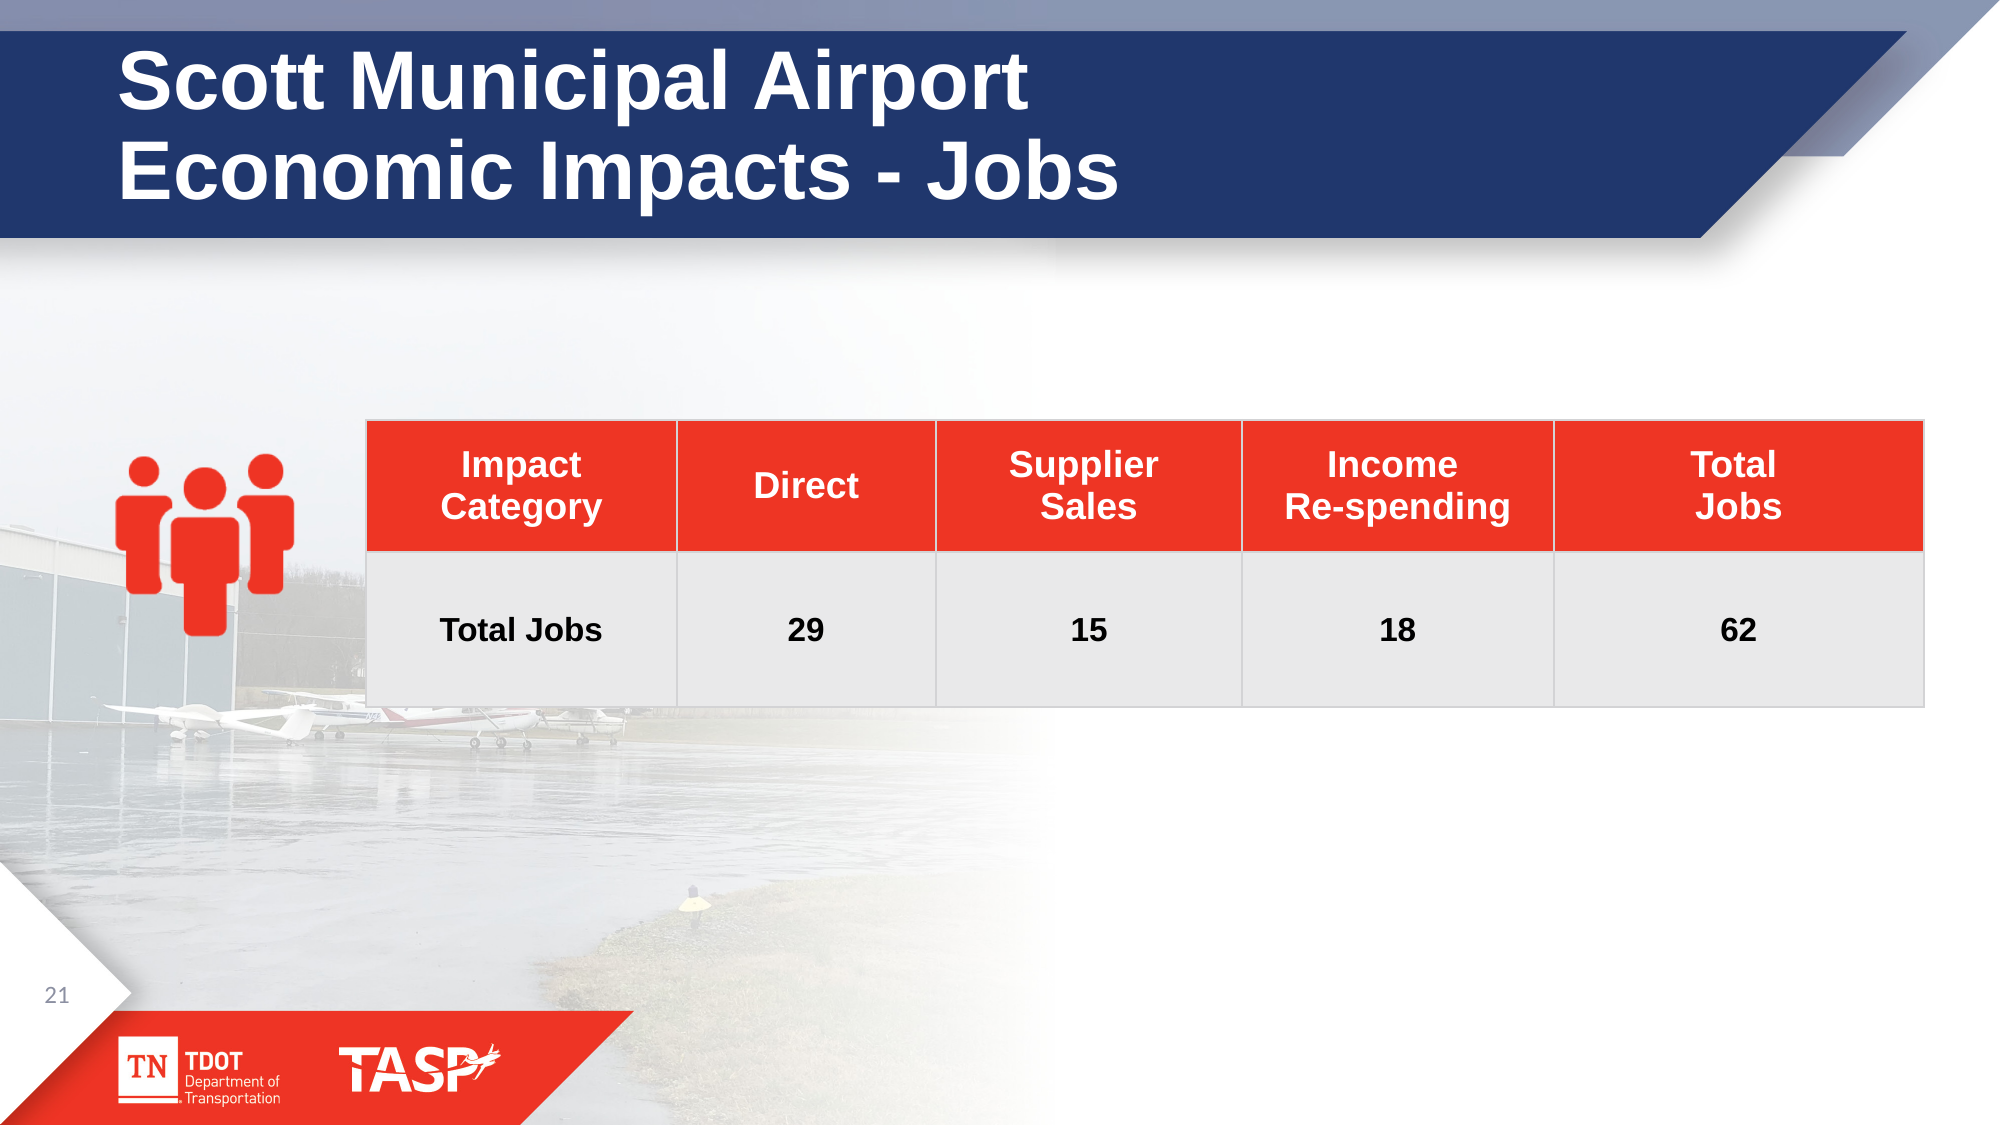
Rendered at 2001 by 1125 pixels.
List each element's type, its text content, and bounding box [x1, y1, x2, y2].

table_header Total Jobs [1555, 421, 1923, 551]
table_cell 29 [678, 553, 935, 706]
table_header Impact Category [367, 421, 676, 551]
table_cell 62 [1555, 553, 1923, 706]
table_header Supplier Sales [937, 421, 1241, 551]
title Scott Municipal Airport Economic Impacts - Jobs [102, 32, 2000, 223]
table_cell 15 [937, 553, 1241, 706]
slide_number 21 [0, 963, 85, 1024]
table_header Direct [678, 421, 935, 551]
picture [0, 0, 2001, 1125]
table_cell 18 [1243, 553, 1553, 706]
table_header Income Re-spending [1243, 421, 1553, 551]
table_cell Total Jobs [367, 553, 676, 706]
